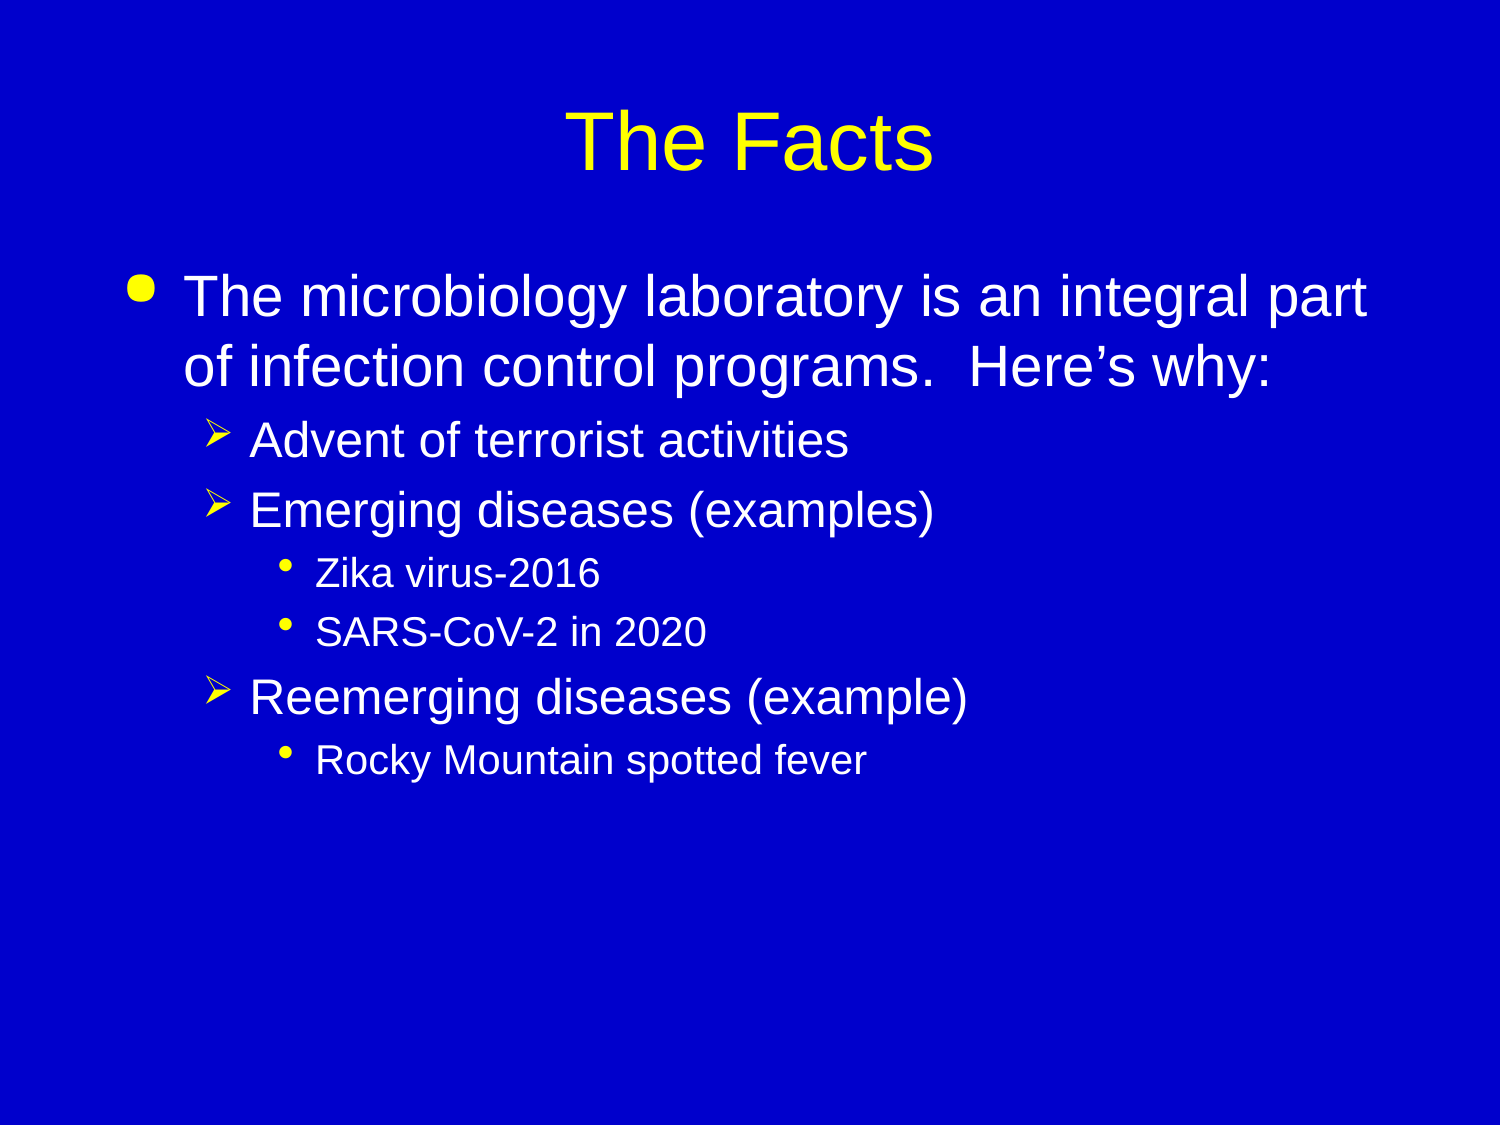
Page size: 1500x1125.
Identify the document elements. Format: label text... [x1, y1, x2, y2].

list The microbiology laboratory is an integral part of infection control programs. Here’s why: Advent of terrorist activities Emerging diseases (examples) Zika virus-2016 SARS-CoV-2 in 2020 Reemerging diseases (example) Rocky Mountain spotted fever [111, 249, 1388, 982]
title The Facts [112, 37, 1388, 238]
